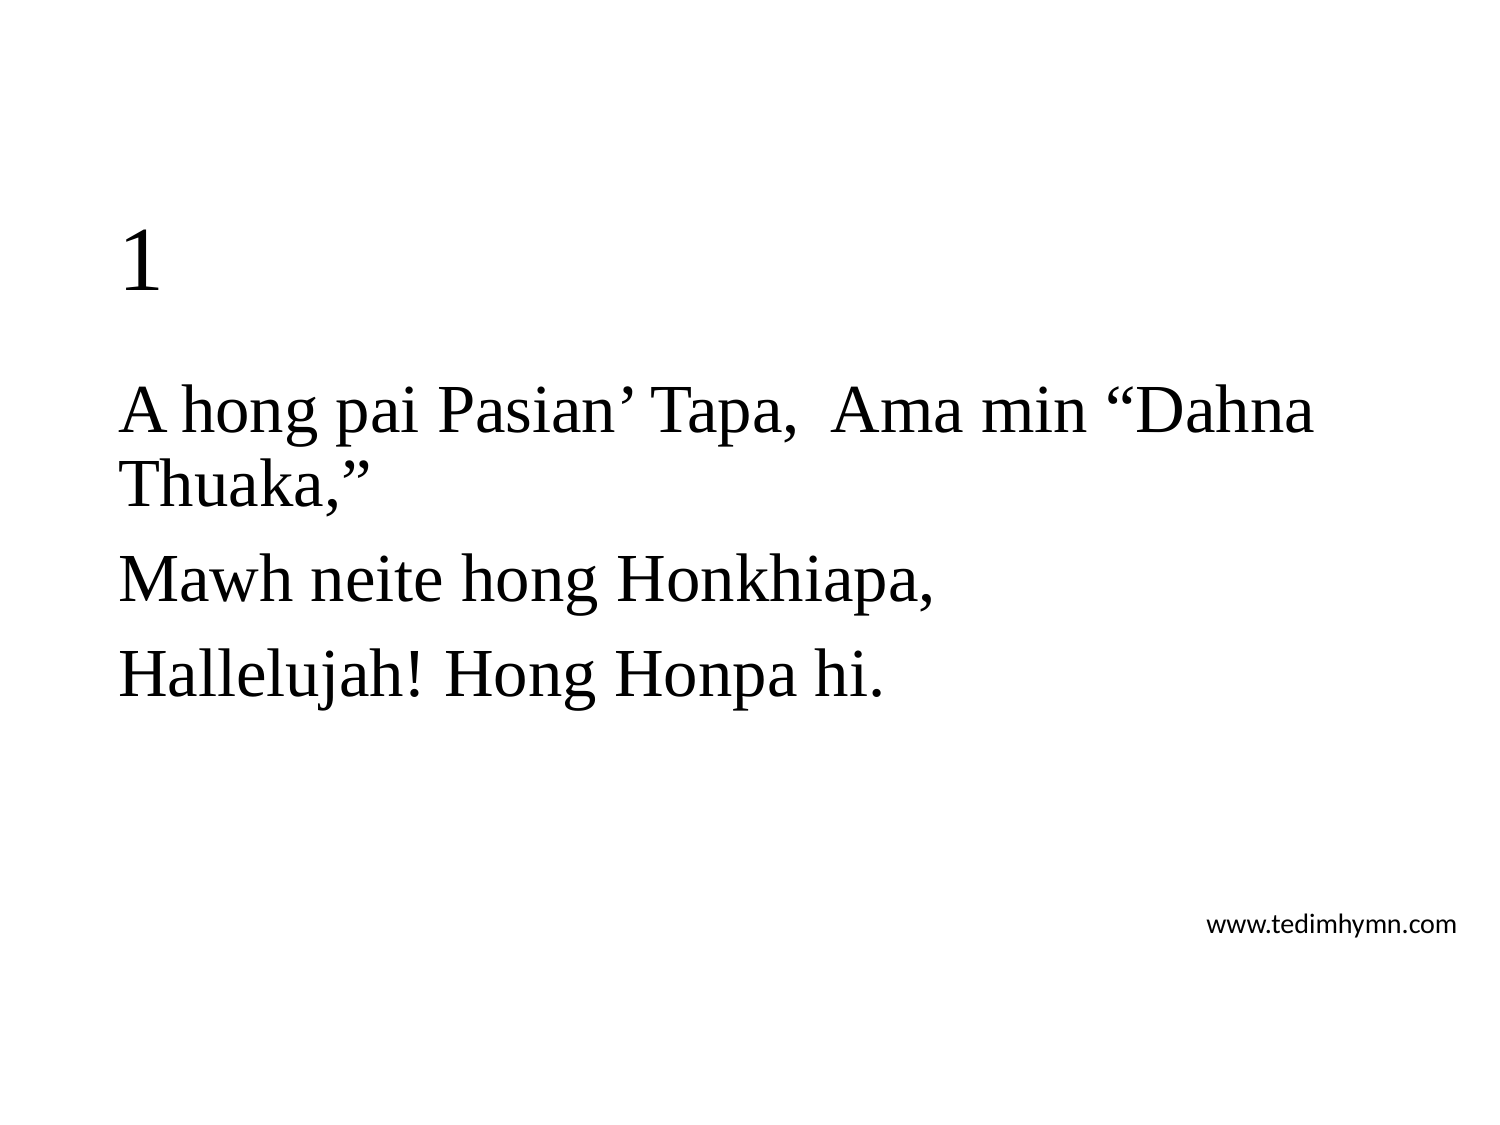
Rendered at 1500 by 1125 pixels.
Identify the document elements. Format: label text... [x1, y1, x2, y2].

text_box www.tedimhymn.com [1191, 897, 1500, 947]
list A hong pai Pasian’ Tapa, Ama min “Dahna Thuaka,” Mawh neite hong Honkhiapa, Hallelujah! Hong Honpa hi. [103, 365, 1397, 901]
title 1 [103, 200, 1397, 322]
